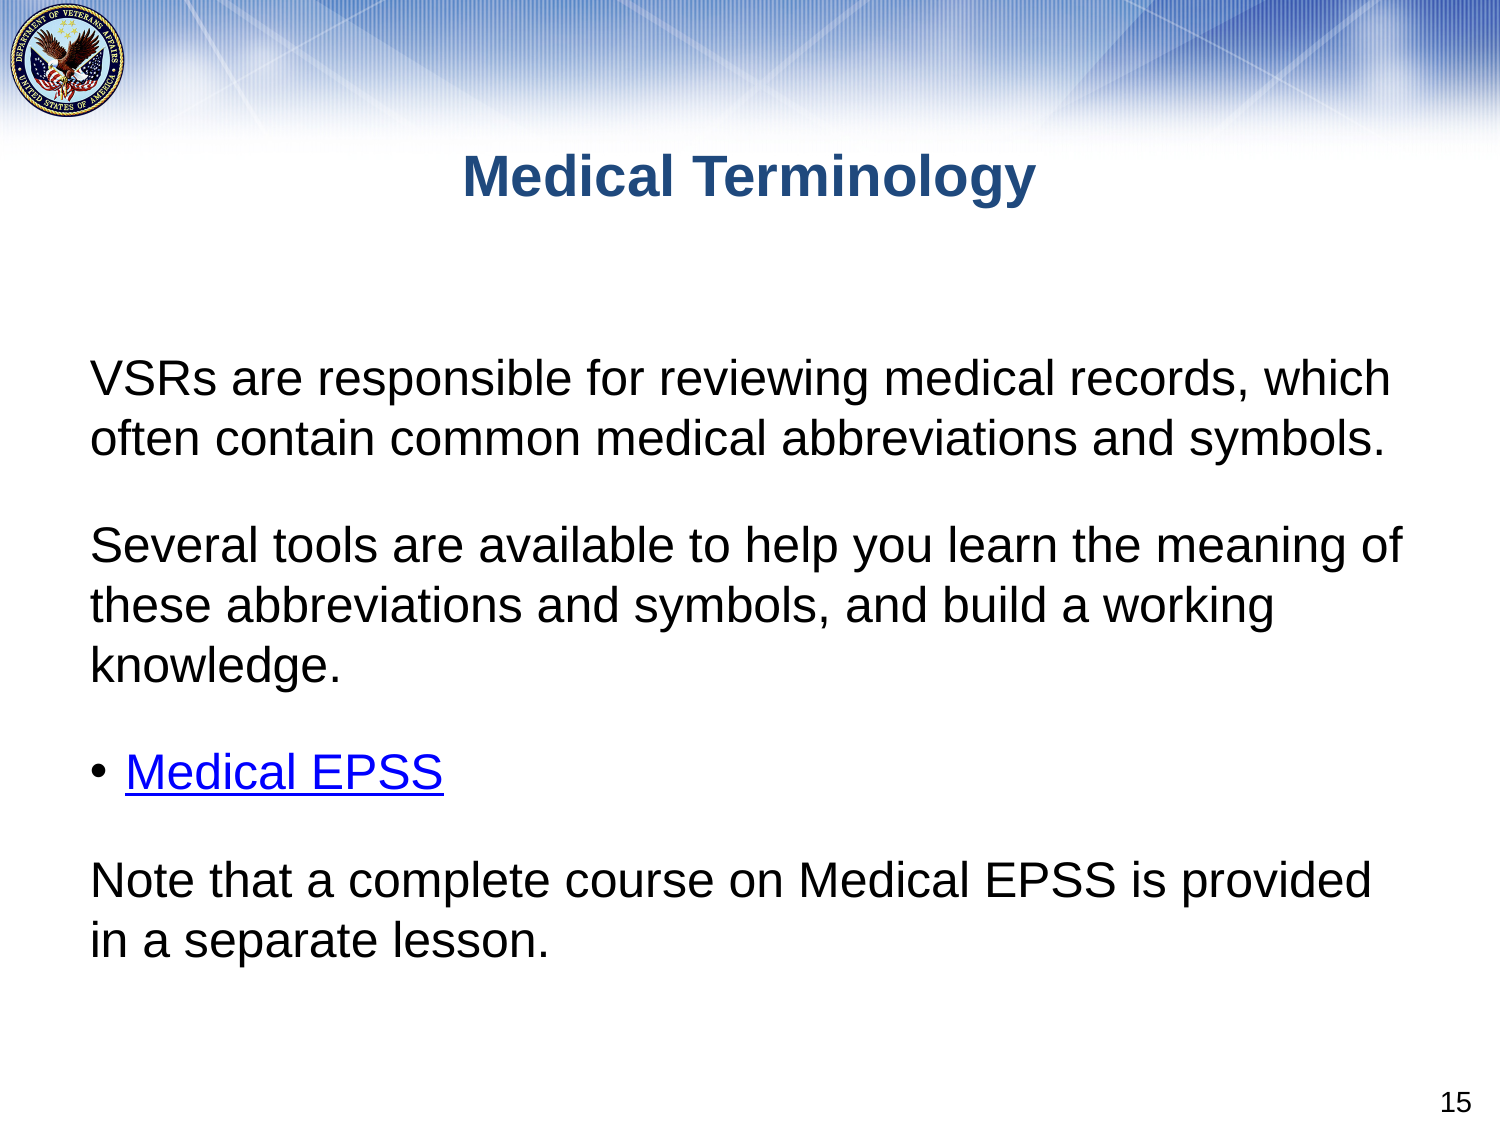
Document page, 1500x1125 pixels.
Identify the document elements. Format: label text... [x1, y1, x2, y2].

picture [0, 0, 1500, 130]
picture [0, 309, 1500, 1062]
title Medical Terminology [0, 130, 1500, 309]
slide_number 15 [1136, 1083, 1487, 1125]
list VSRs are responsible for reviewing medical records, which often contain common medical abbreviations and symbols. Several tools are available to help you learn the meaning of these abbreviations and symbols, and build a working knowledge. Medical EPSS Note that a complete course on Medical EPSS is provided in a separate lesson. [75, 337, 1435, 980]
